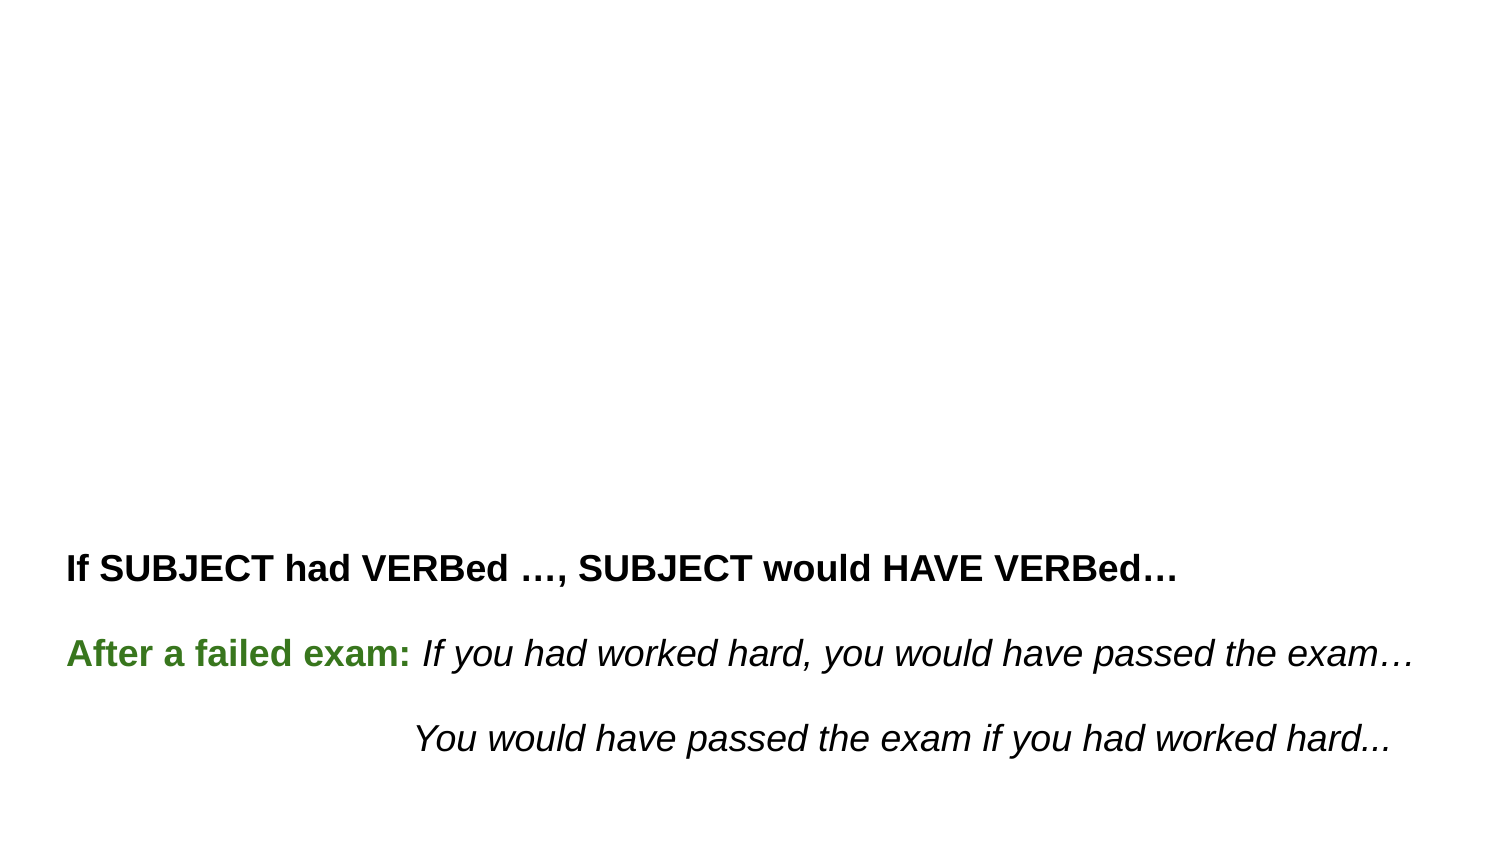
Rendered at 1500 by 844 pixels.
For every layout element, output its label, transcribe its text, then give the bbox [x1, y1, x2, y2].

list If SUBJECT had VERBed …, SUBJECT would HAVE VERBed… After a failed exam: If you had worked hard, you would have passed the exam… You would have passed the exam if you had worked hard... [51, 189, 1449, 750]
